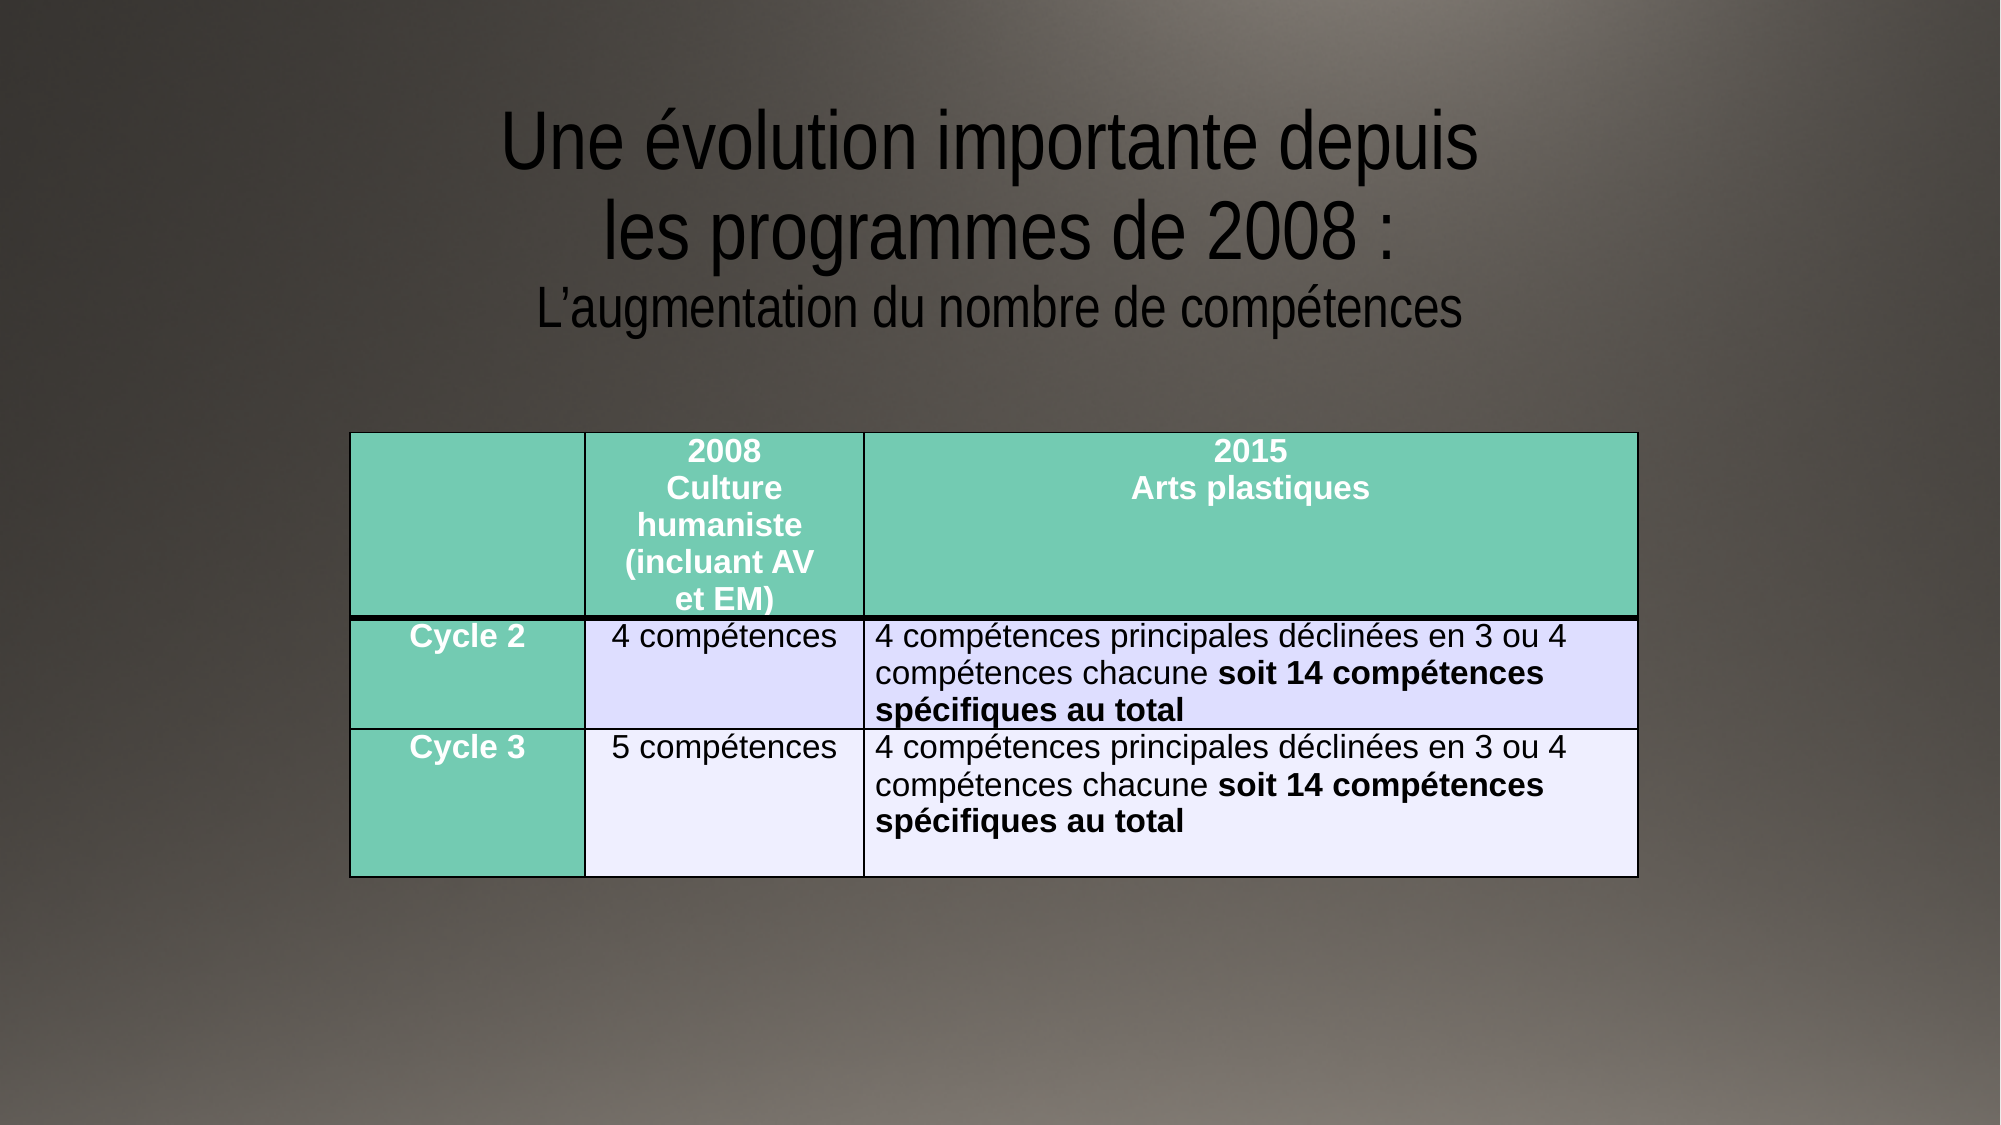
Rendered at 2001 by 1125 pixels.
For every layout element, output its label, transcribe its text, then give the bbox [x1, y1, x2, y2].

table_cell 5 compétences [586, 730, 863, 876]
table_cell 4 compétences principales déclinées en 3 ou 4 compétences chacune soit 14 compétences spécifiques au total [865, 730, 1637, 876]
table_header 2008 Culture humaniste (incluant AV et EM) [586, 433, 863, 615]
picture [0, 0, 2001, 1125]
table_header 2015 Arts plastiques [865, 433, 1637, 615]
table_cell Cycle 2 [351, 621, 584, 728]
title Une évolution importante depuis les programmes de 2008 : L’augmentation du nombre de compétences [324, 75, 1675, 433]
table_cell Cycle 3 [351, 730, 584, 876]
table_cell 4 compétences principales déclinées en 3 ou 4 compétences chacune soit 14 compétences spécifiques au total [865, 621, 1637, 728]
table_cell 4 compétences [586, 621, 863, 728]
table_header [351, 433, 584, 615]
